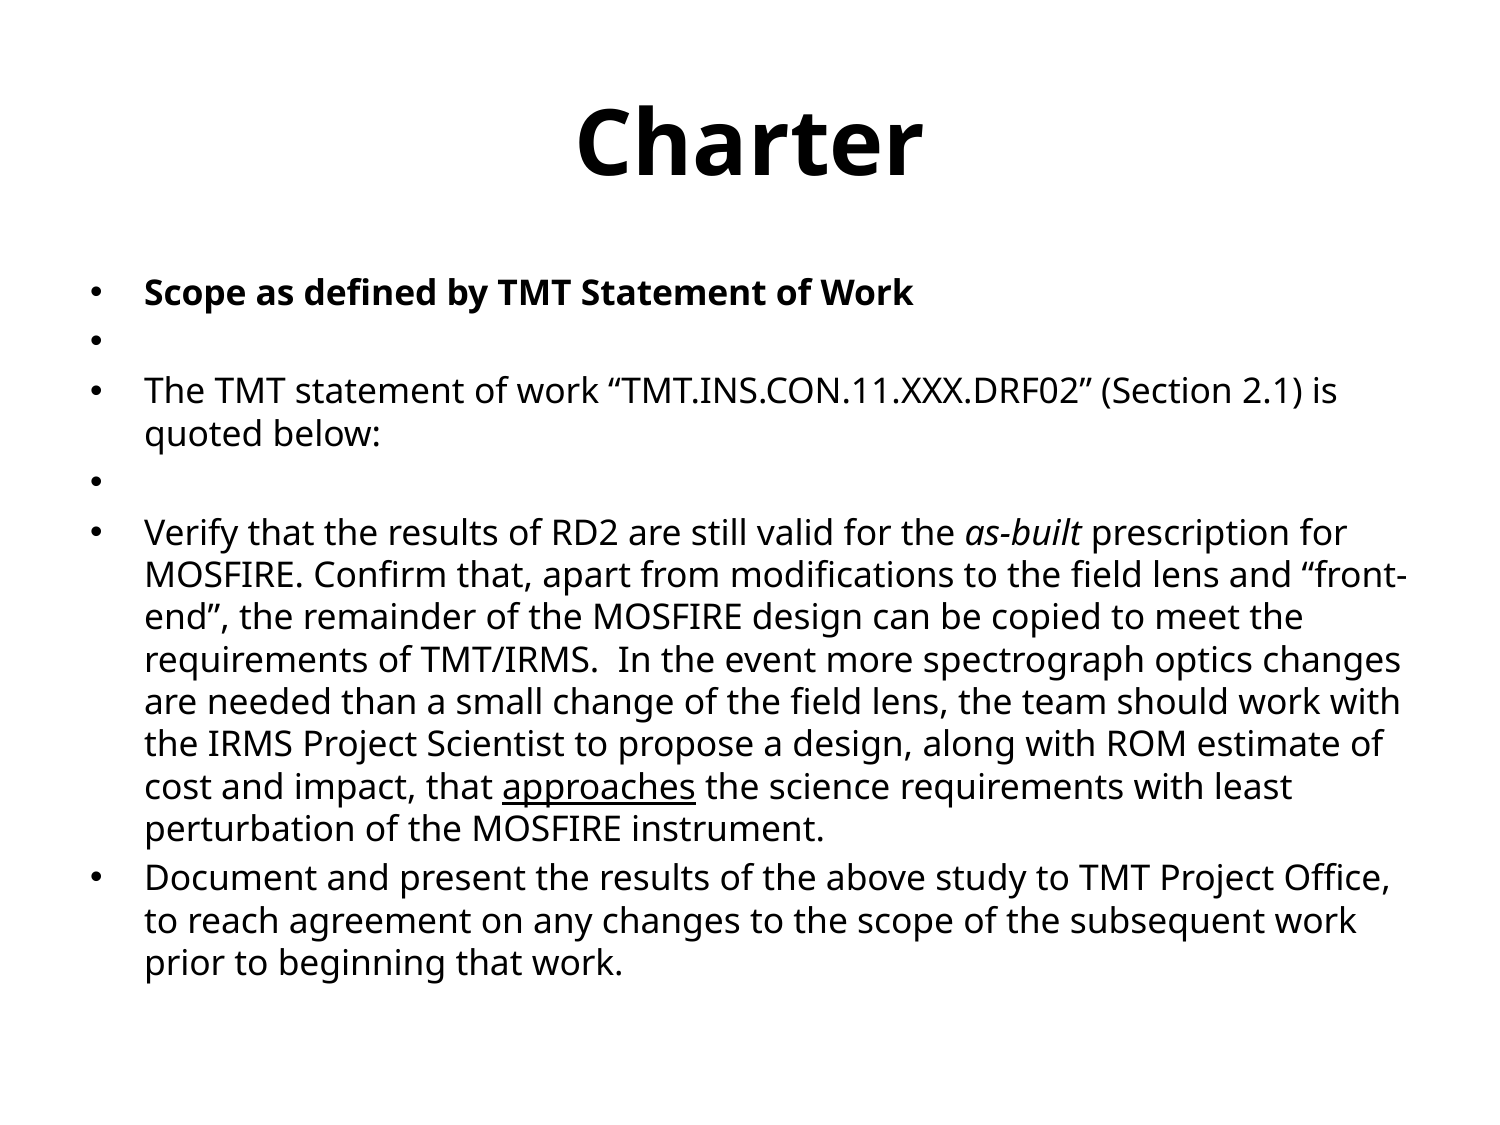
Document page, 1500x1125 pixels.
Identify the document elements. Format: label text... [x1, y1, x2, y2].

list Scope as defined by TMT Statement of Work The TMT statement of work “TMT.INS.CON.11.XXX.DRF02” (Section 2.1) is quoted below: Verify that the results of RD2 are still valid for the as-built prescription for MOSFIRE. Confirm that, apart from modifications to the field lens and “front-end”, the remainder of the MOSFIRE design can be copied to meet the requirements of TMT/IRMS. In the event more spectrograph optics changes are needed than a small change of the field lens, the team should work with the IRMS Project Scientist to propose a design, along with ROM estimate of cost and impact, that approaches the science requirements with least perturbation of the MOSFIRE instrument. Document and present the results of the above study to TMT Project Office, to reach agreement on any changes to the scope of the subsequent work prior to beginning that work. [75, 262, 1425, 1005]
title Charter [75, 45, 1425, 233]
